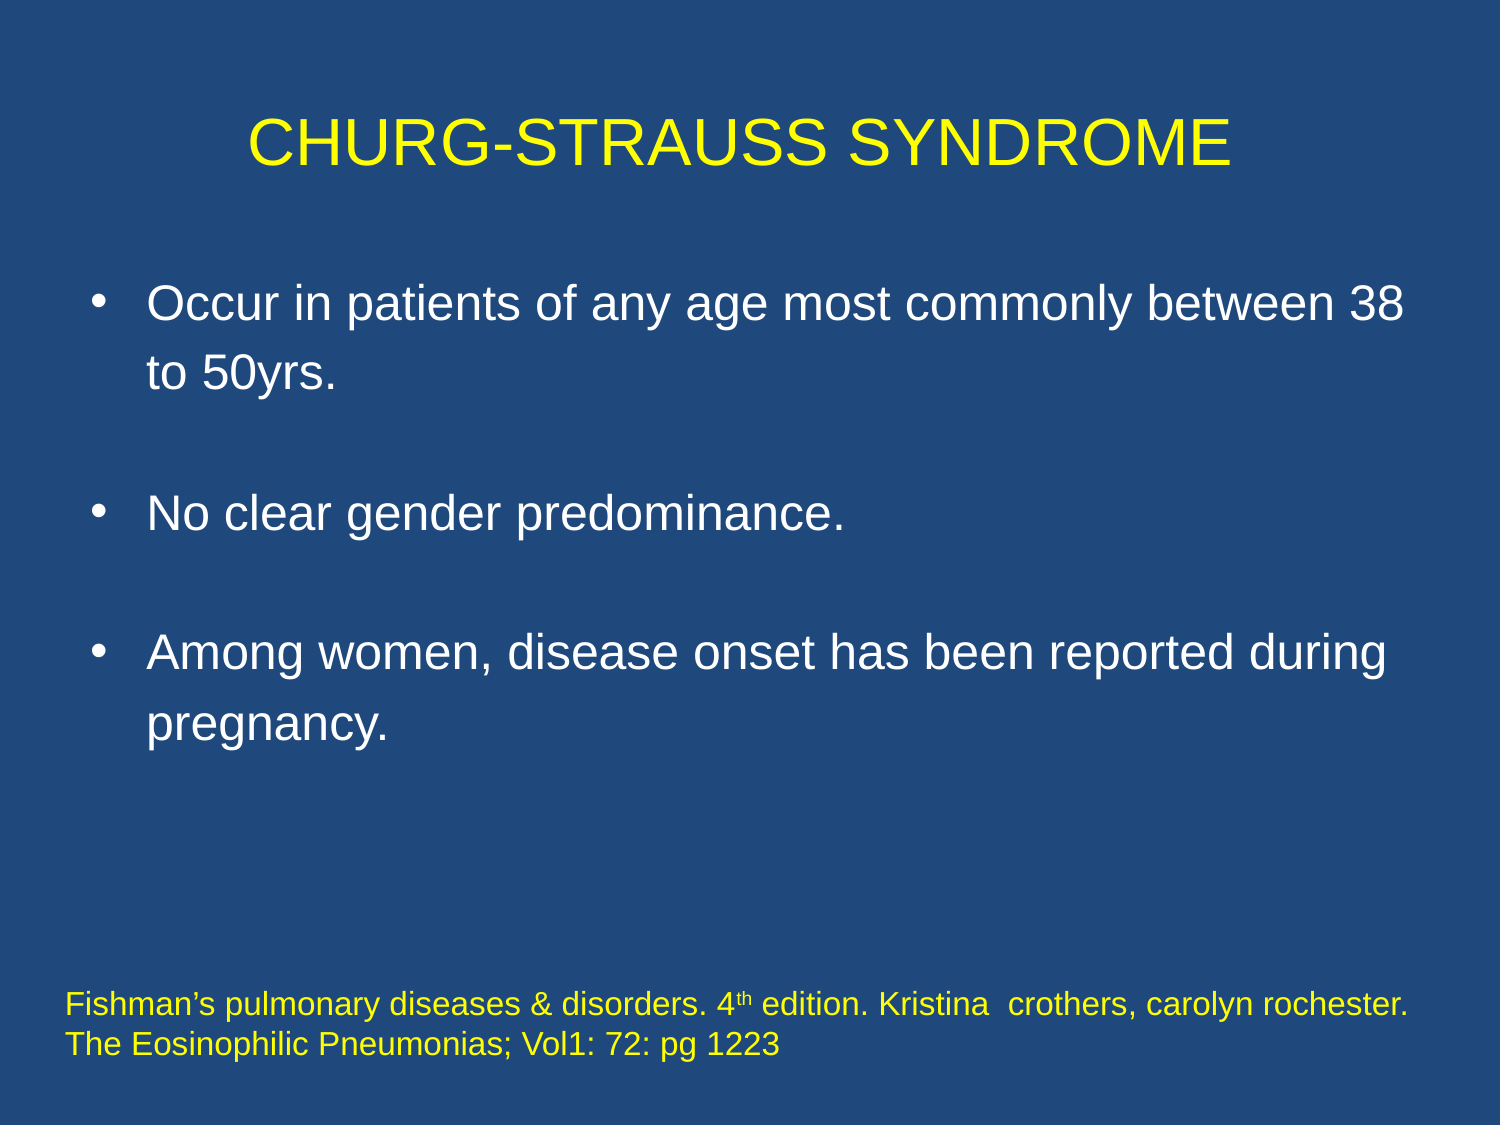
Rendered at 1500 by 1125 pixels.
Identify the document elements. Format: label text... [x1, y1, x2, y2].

text_box Fishman’s pulmonary diseases & disorders. 4th edition. Kristina crothers, carolyn rochester. The Eosinophilic Pneumonias; Vol1: 72: pg 1223 [50, 974, 1450, 1070]
title CHURG-STRAUSS SYNDROME [75, 45, 1425, 233]
list Occur in patients of any age most commonly between 38 to 50yrs. No clear gender predominance. Among women, disease onset has been reported during pregnancy. [75, 262, 1425, 974]
